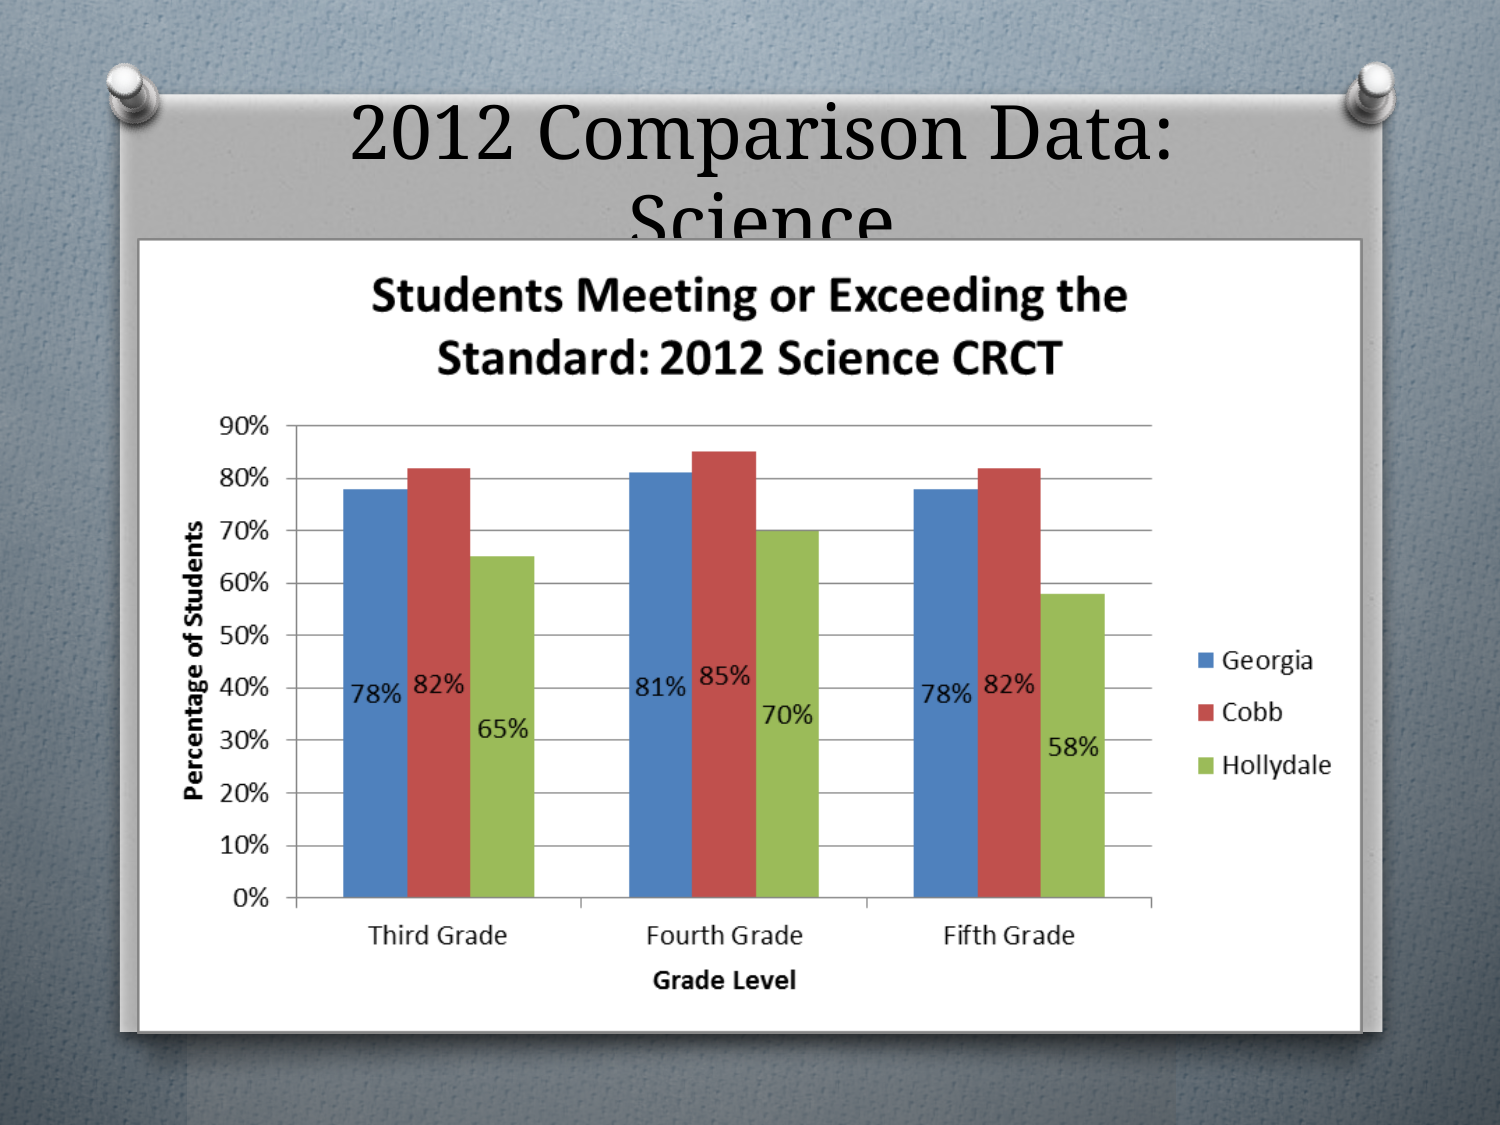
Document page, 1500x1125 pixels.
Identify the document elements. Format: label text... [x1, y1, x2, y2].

picture [1317, 35, 1439, 156]
picture [75, 29, 198, 153]
title 2012 Comparison Data: Science [191, 110, 1334, 238]
picture [137, 238, 1363, 1034]
